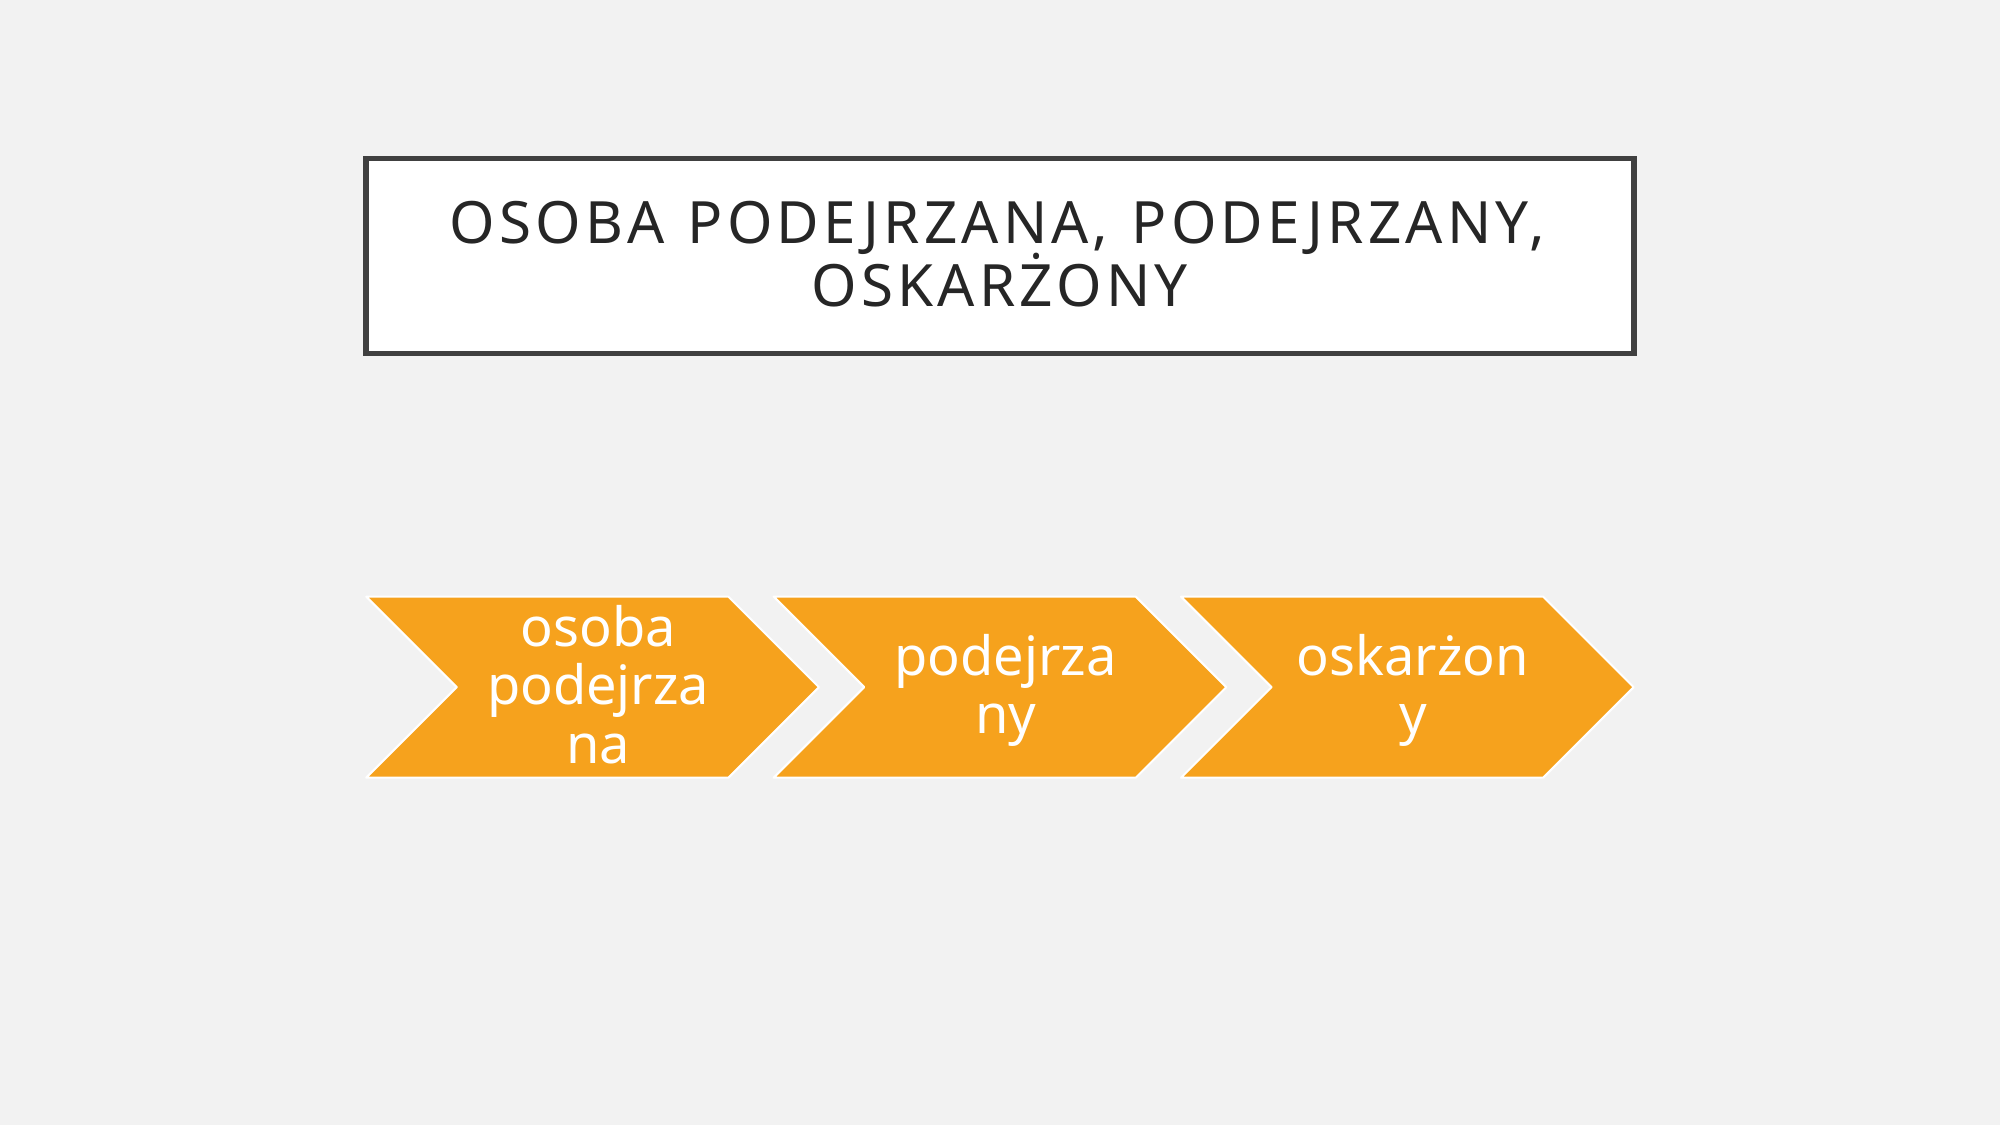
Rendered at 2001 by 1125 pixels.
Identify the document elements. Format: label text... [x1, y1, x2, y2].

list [365, 432, 1635, 942]
title Osoba podejrzana, podejrzany, oskarżony [363, 156, 1637, 356]
